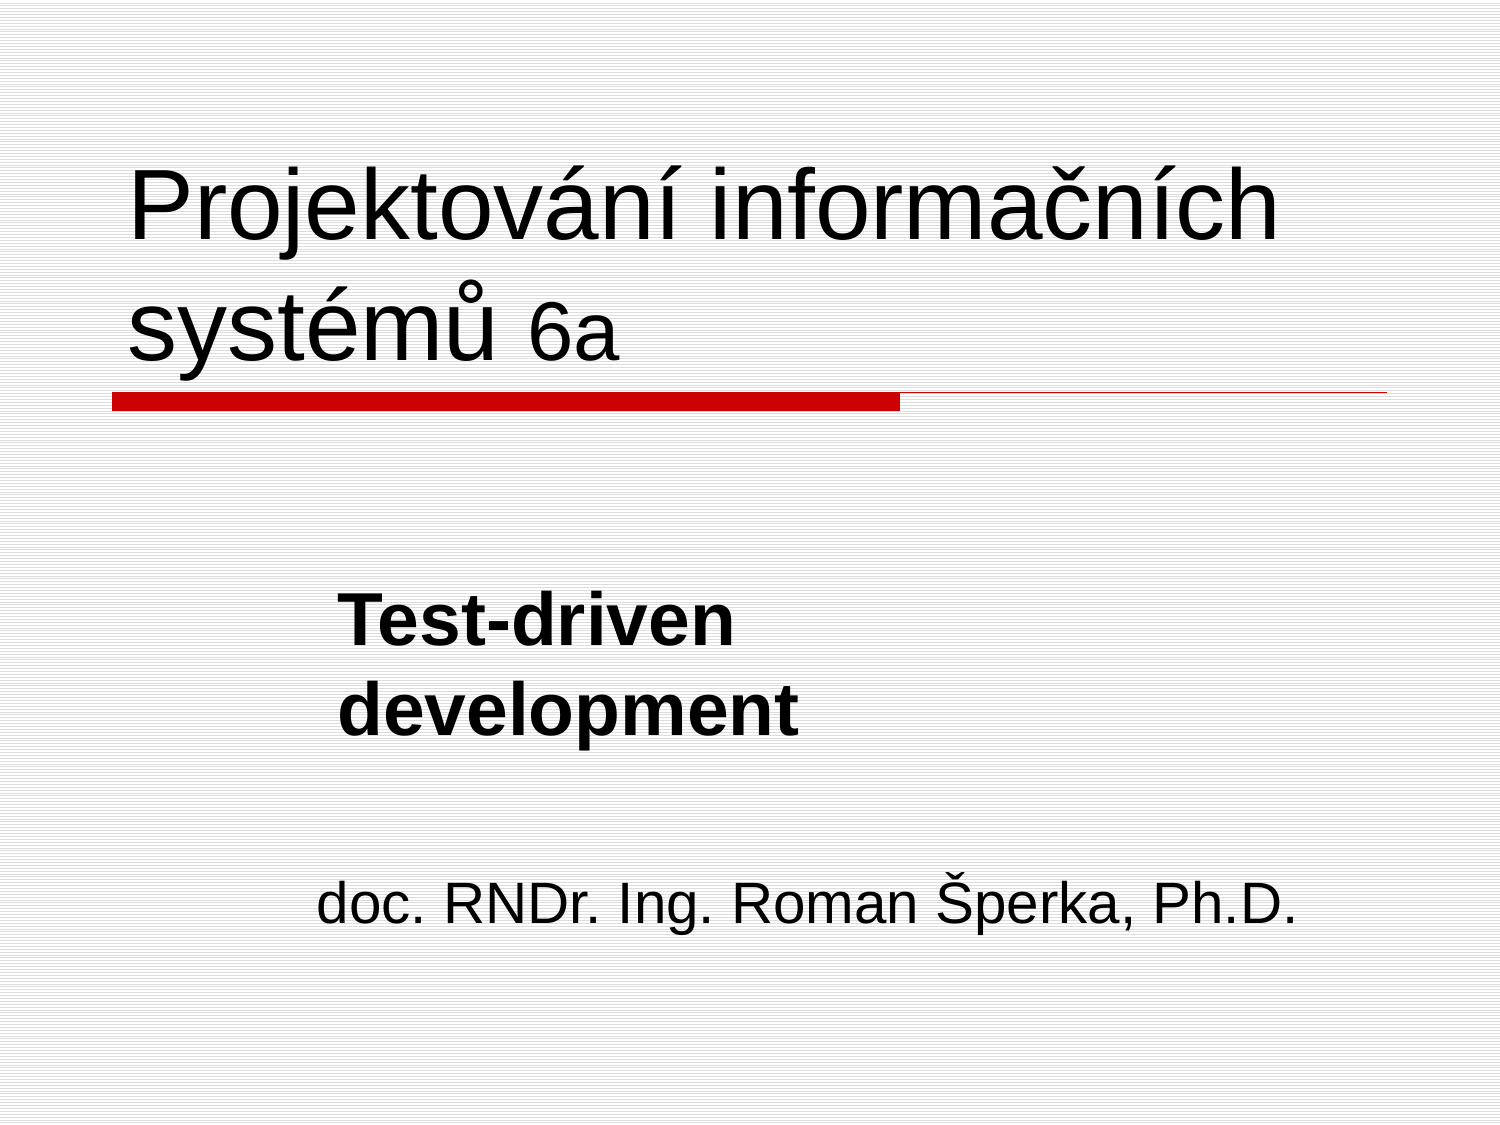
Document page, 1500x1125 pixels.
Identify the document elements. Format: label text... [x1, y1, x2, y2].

title Projektování informačních systémů 6a [112, 162, 1388, 388]
text_box doc. RNDr. Ing. Roman Šperka, Ph.D. [301, 857, 1365, 1044]
subtitle Test-driven development [322, 562, 1178, 826]
